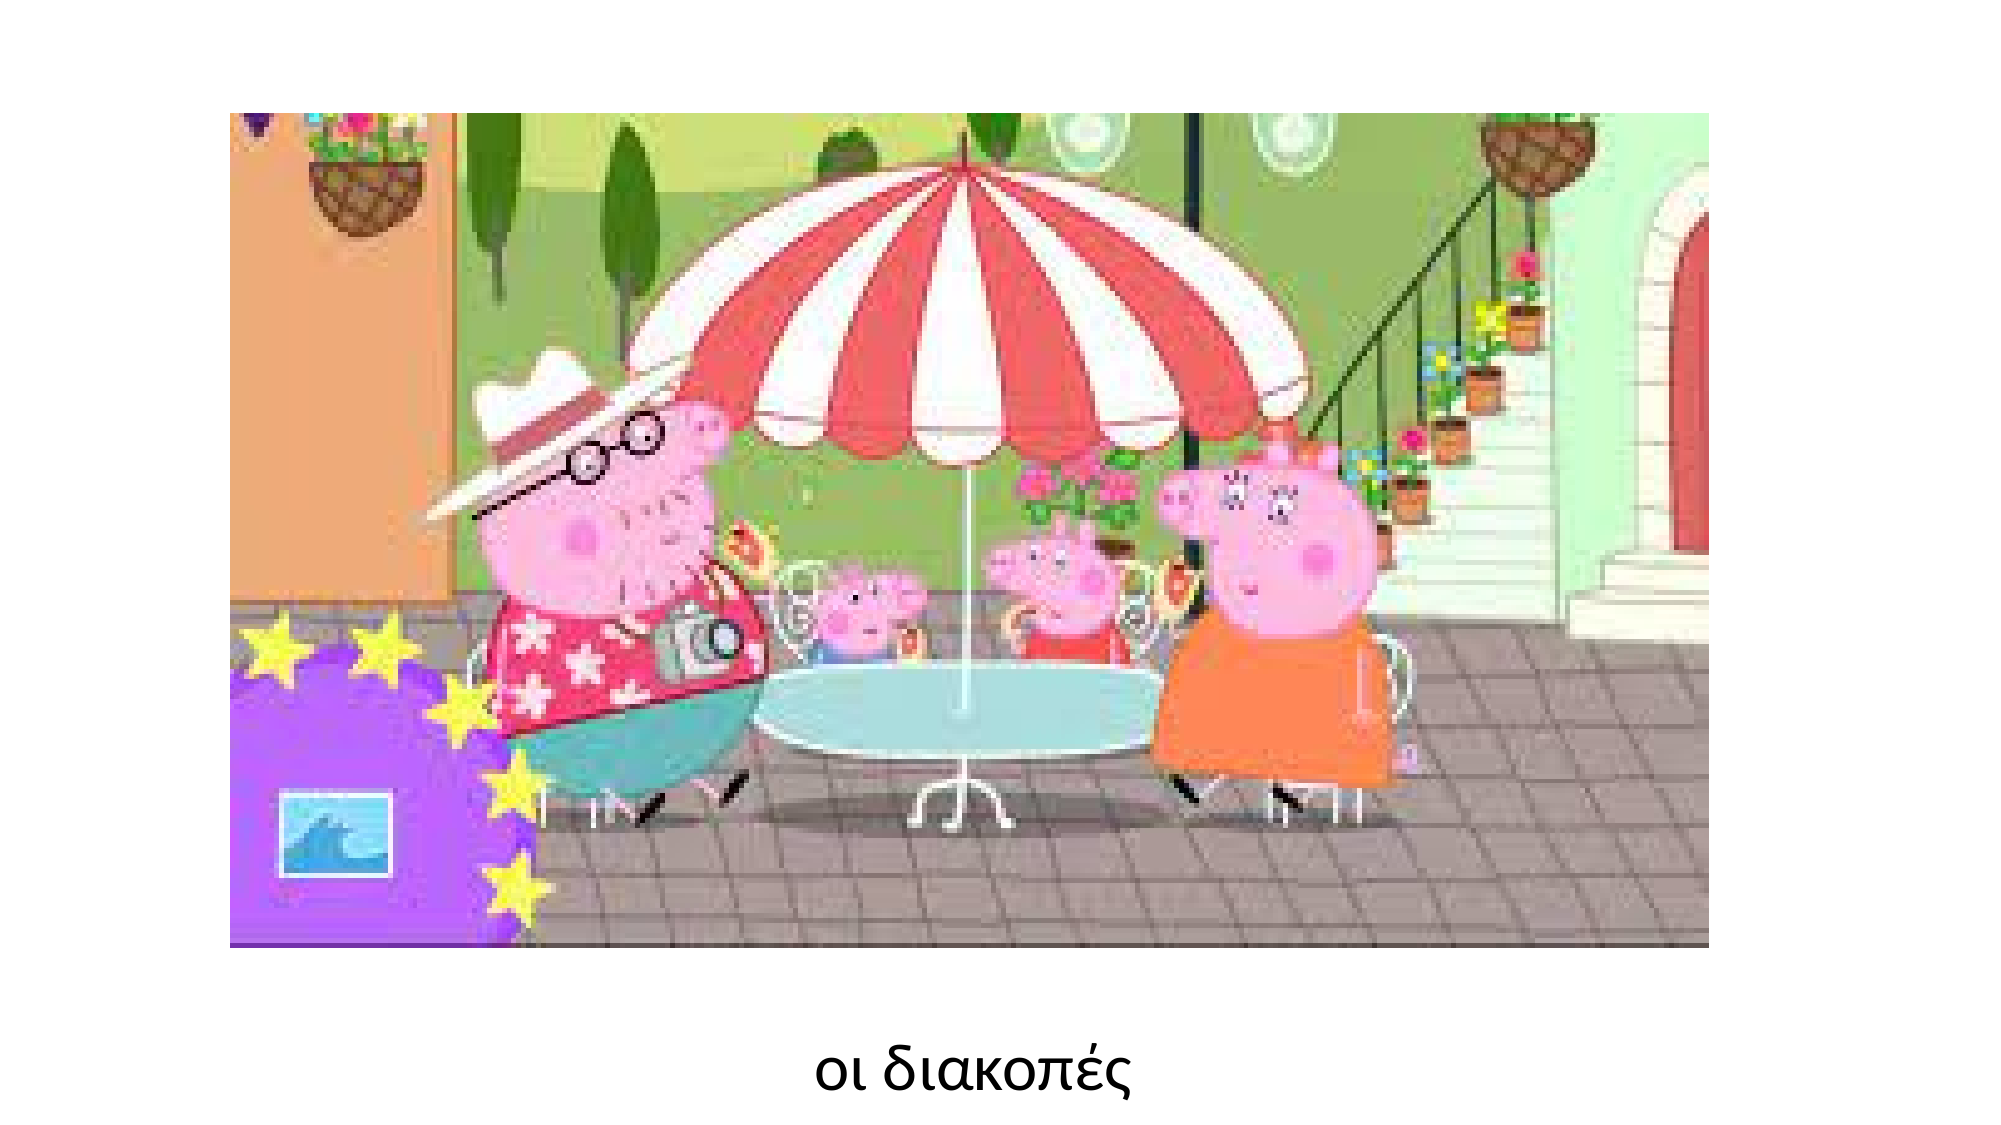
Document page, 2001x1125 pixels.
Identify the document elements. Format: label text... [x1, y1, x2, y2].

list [230, 113, 1709, 948]
text_box οι διακοπές [633, 1016, 1306, 1112]
